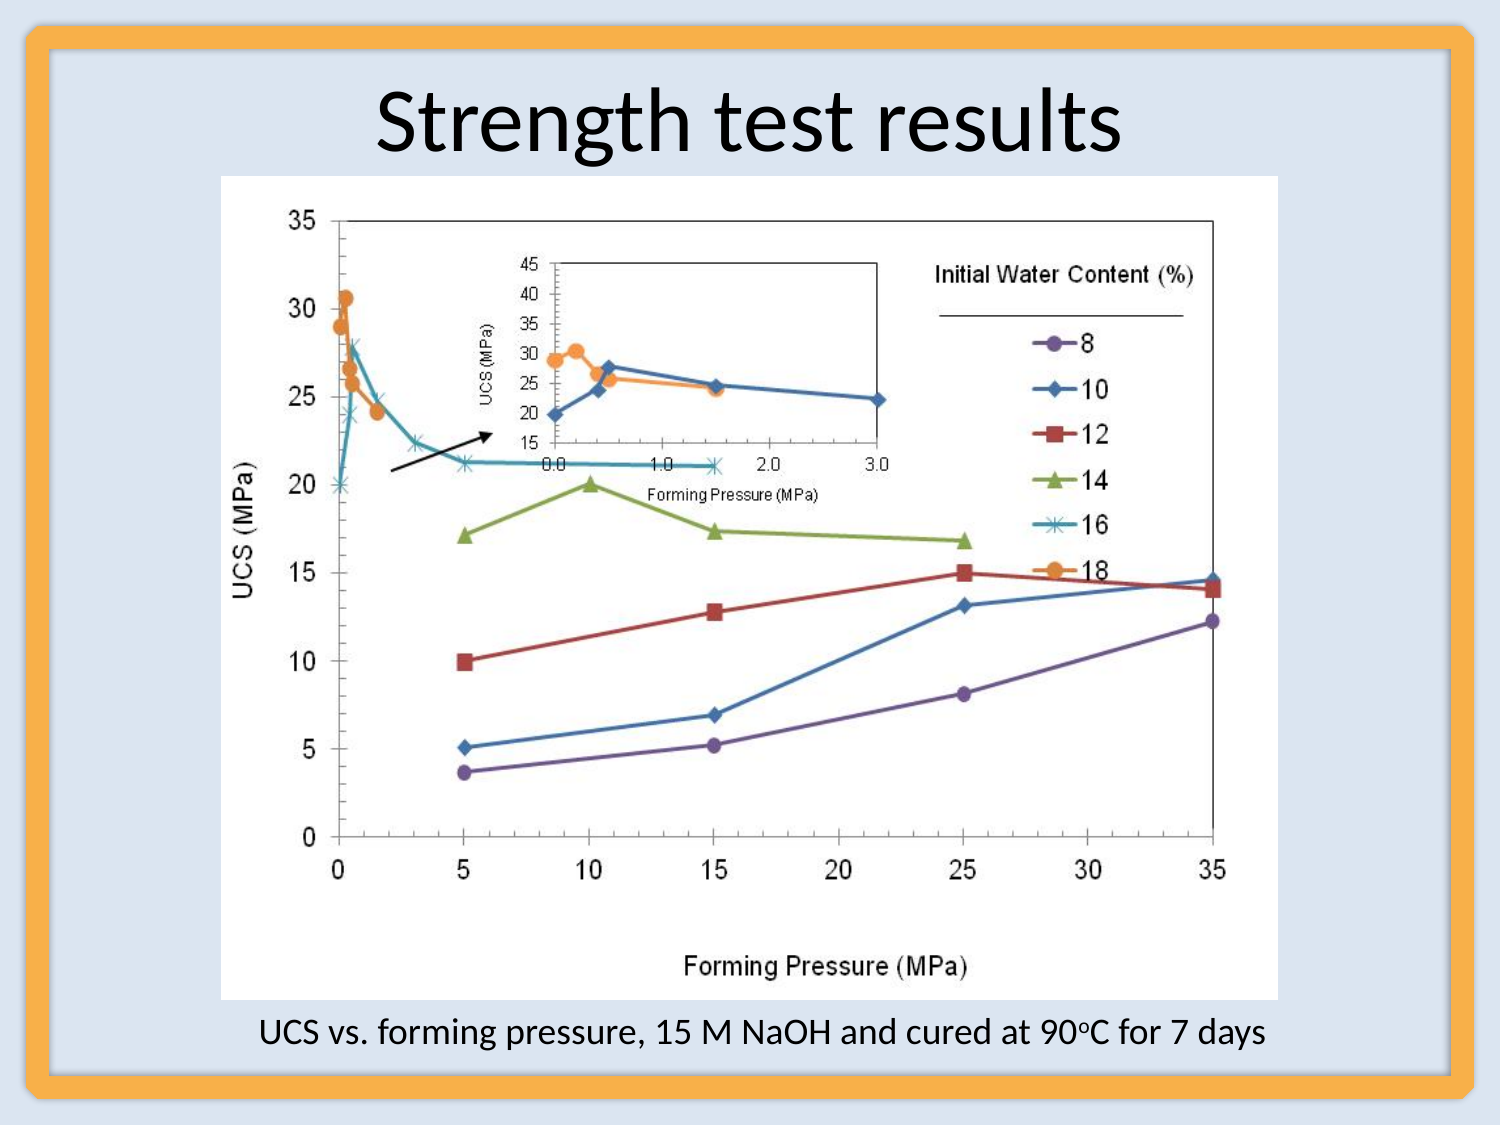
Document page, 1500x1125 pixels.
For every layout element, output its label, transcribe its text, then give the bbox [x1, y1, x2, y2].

text_box [35, 35, 1465, 1090]
text_box UCS vs. forming pressure, 15 M NaOH and cured at 90oC for 7 days [162, 999, 1363, 1060]
picture [221, 176, 1279, 1001]
